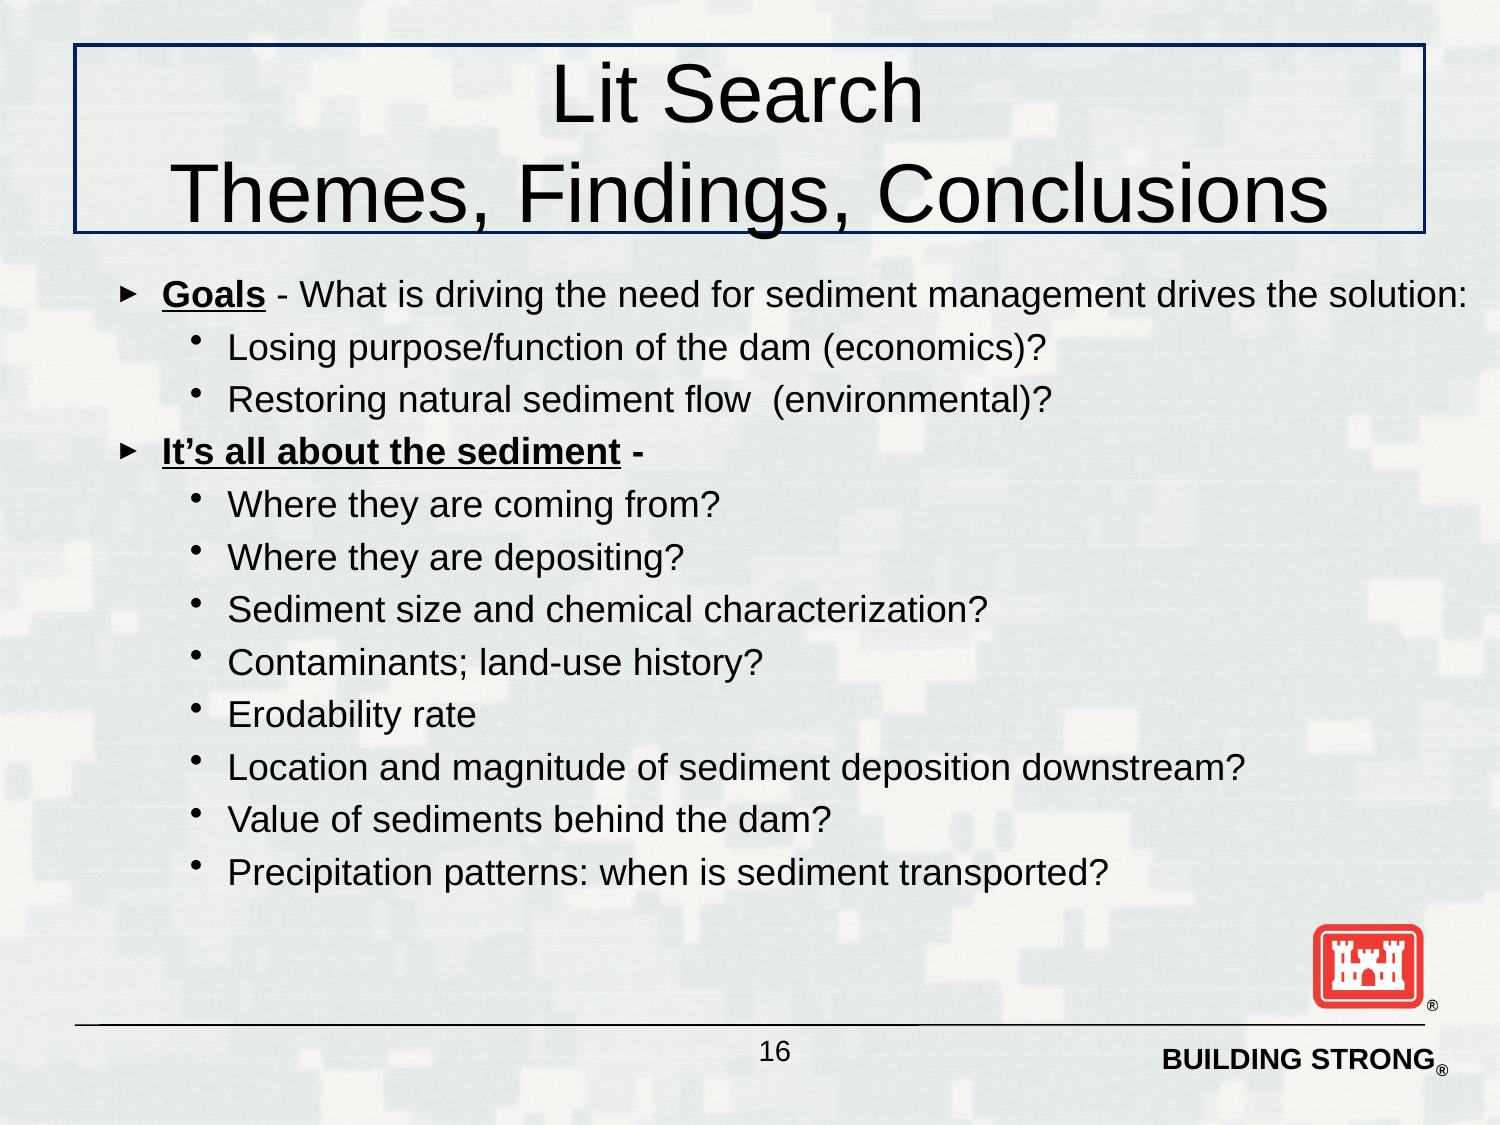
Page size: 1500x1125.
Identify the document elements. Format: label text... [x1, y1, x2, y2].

picture [0, 0, 1500, 1125]
text_box Lit Search Themes, Findings, Conclusions [74, 45, 1425, 233]
list Goals - What is driving the need for sediment management drives the solution: Losing purpose/function of the dam (economics)? Restoring natural sediment flow (environmental)? It’s all about the sediment - Where they are coming from? Where they are depositing? Sediment size and chemical characterization? Contaminants; land-use history? Erodability rate Location and magnitude of sediment deposition downstream? Value of sediments behind the dam? Precipitation patterns: when is sediment transported? [24, 262, 1500, 901]
slide_number 16 [599, 1024, 951, 1103]
